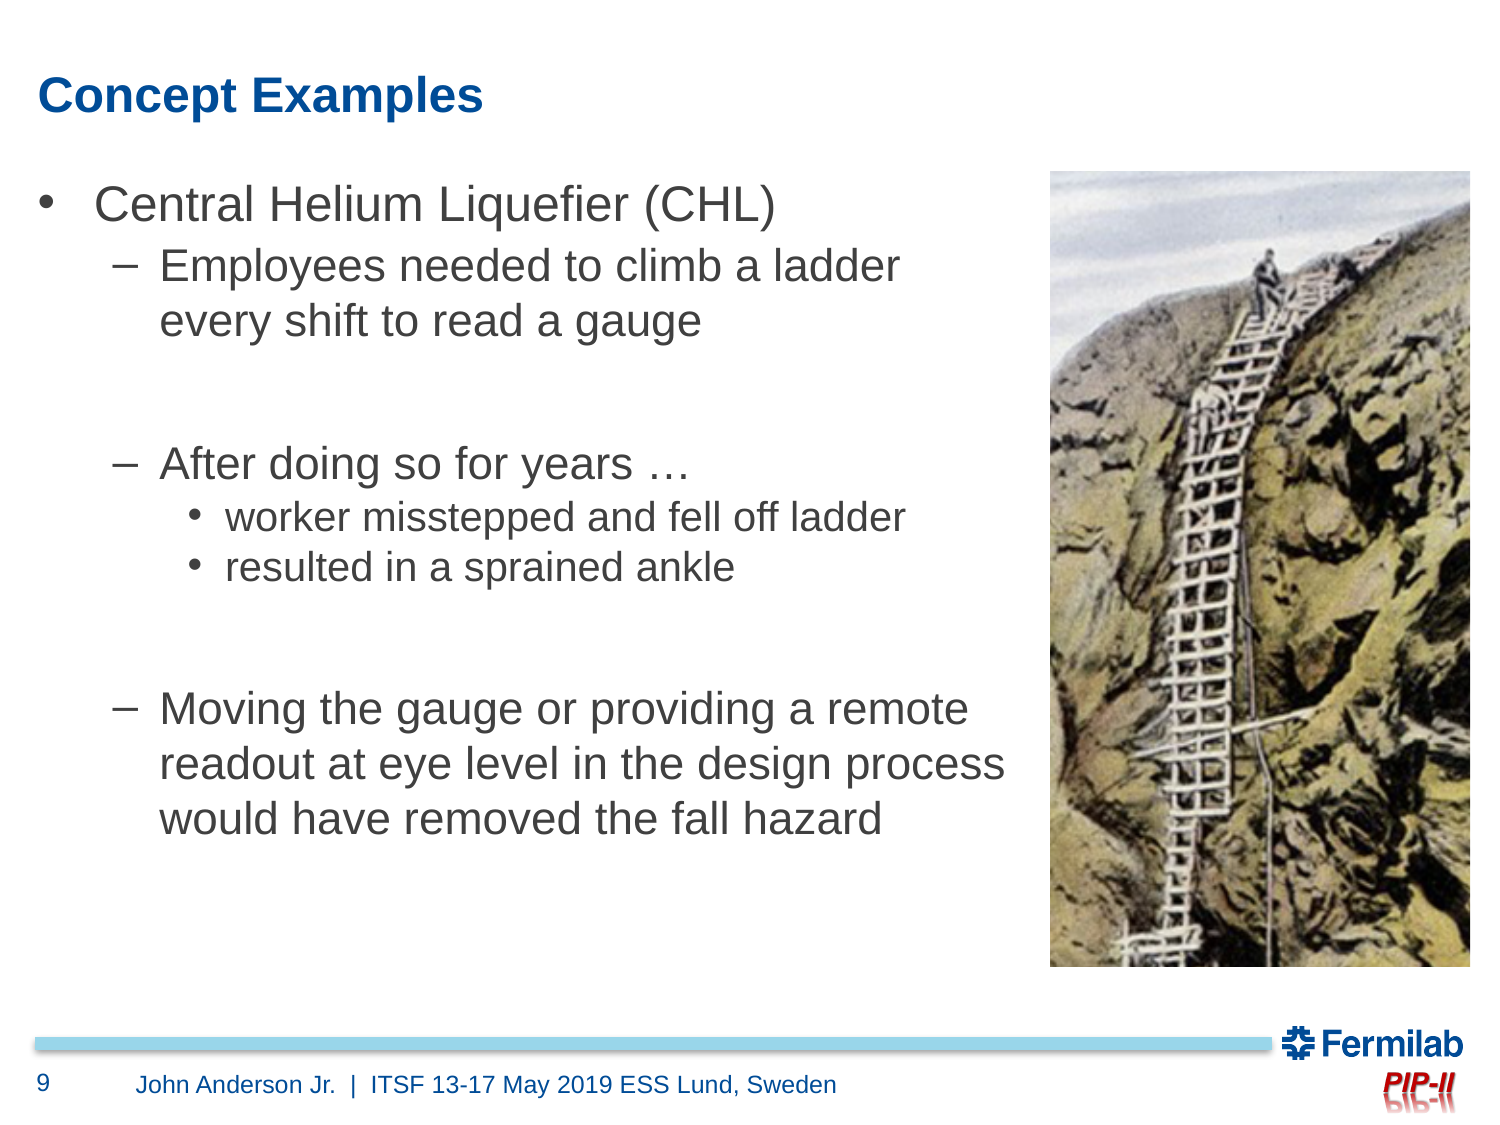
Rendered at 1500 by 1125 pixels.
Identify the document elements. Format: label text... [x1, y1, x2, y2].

picture [1282, 1026, 1490, 1125]
title Concept Examples [37, 17, 1461, 123]
list Central Helium Liquefier (CHL) Employees needed to climb a ladder every shift to read a gauge After doing so for years … worker misstepped and fell off ladder resulted in a sprained ankle Moving the gauge or providing a remote readout at eye level in the design process would have removed the fall hazard [37, 171, 1021, 990]
picture [1049, 170, 1471, 967]
footer John Anderson Jr. | ITSF 13-17 May 2019 ESS Lund, Sweden [135, 1068, 863, 1109]
slide_number 9 [36, 1066, 105, 1106]
